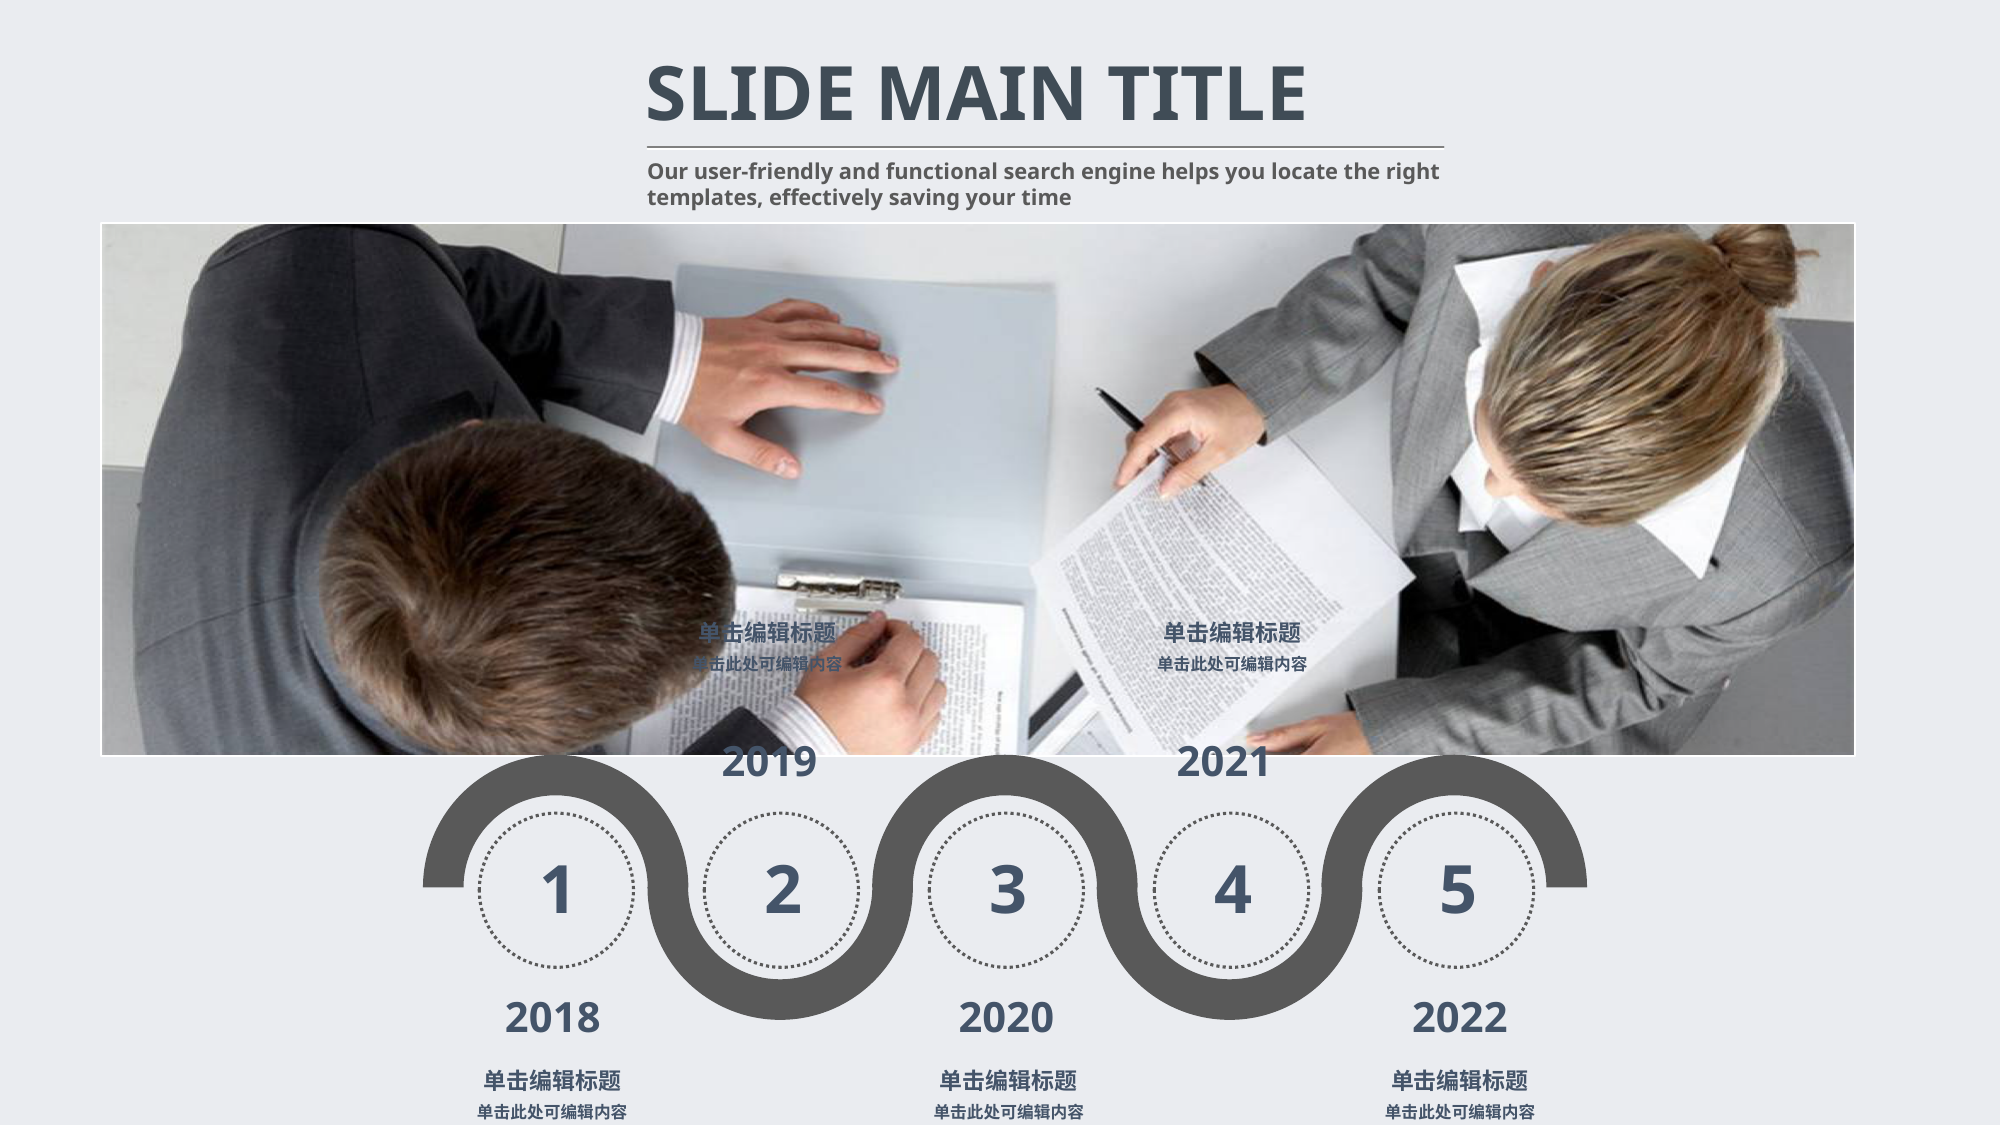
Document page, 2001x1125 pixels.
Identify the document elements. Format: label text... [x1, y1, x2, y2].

text_box 单击编辑标题 [888, 1066, 1130, 1095]
text_box [422, 757, 689, 888]
text_box [872, 757, 1138, 888]
text_box [1321, 757, 1588, 888]
text_box [1096, 887, 1363, 1020]
text_box 2018 [504, 990, 601, 1041]
text_box 4 [1154, 813, 1309, 968]
text_box 2 [704, 813, 859, 968]
text_box 单击此处可编辑内容 [894, 1101, 1124, 1122]
text_box 单击此处可编辑内容 [437, 1101, 667, 1122]
text_box [647, 887, 913, 1020]
text_box 2020 [958, 990, 1055, 1041]
text_box 单击编辑标题 [1339, 1066, 1581, 1095]
text_box 1 [479, 813, 634, 968]
text_box 2019 [721, 757, 818, 786]
text_box 5 [1379, 813, 1534, 968]
picture [100, 222, 1856, 757]
text_box 2021 [1176, 757, 1273, 786]
text_box 2022 [1412, 990, 1509, 1041]
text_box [630, 37, 1461, 221]
text_box 单击编辑标题 [432, 1066, 673, 1095]
text_box 3 [929, 813, 1084, 968]
text_box 单击此处可编辑内容 [1345, 1101, 1576, 1122]
